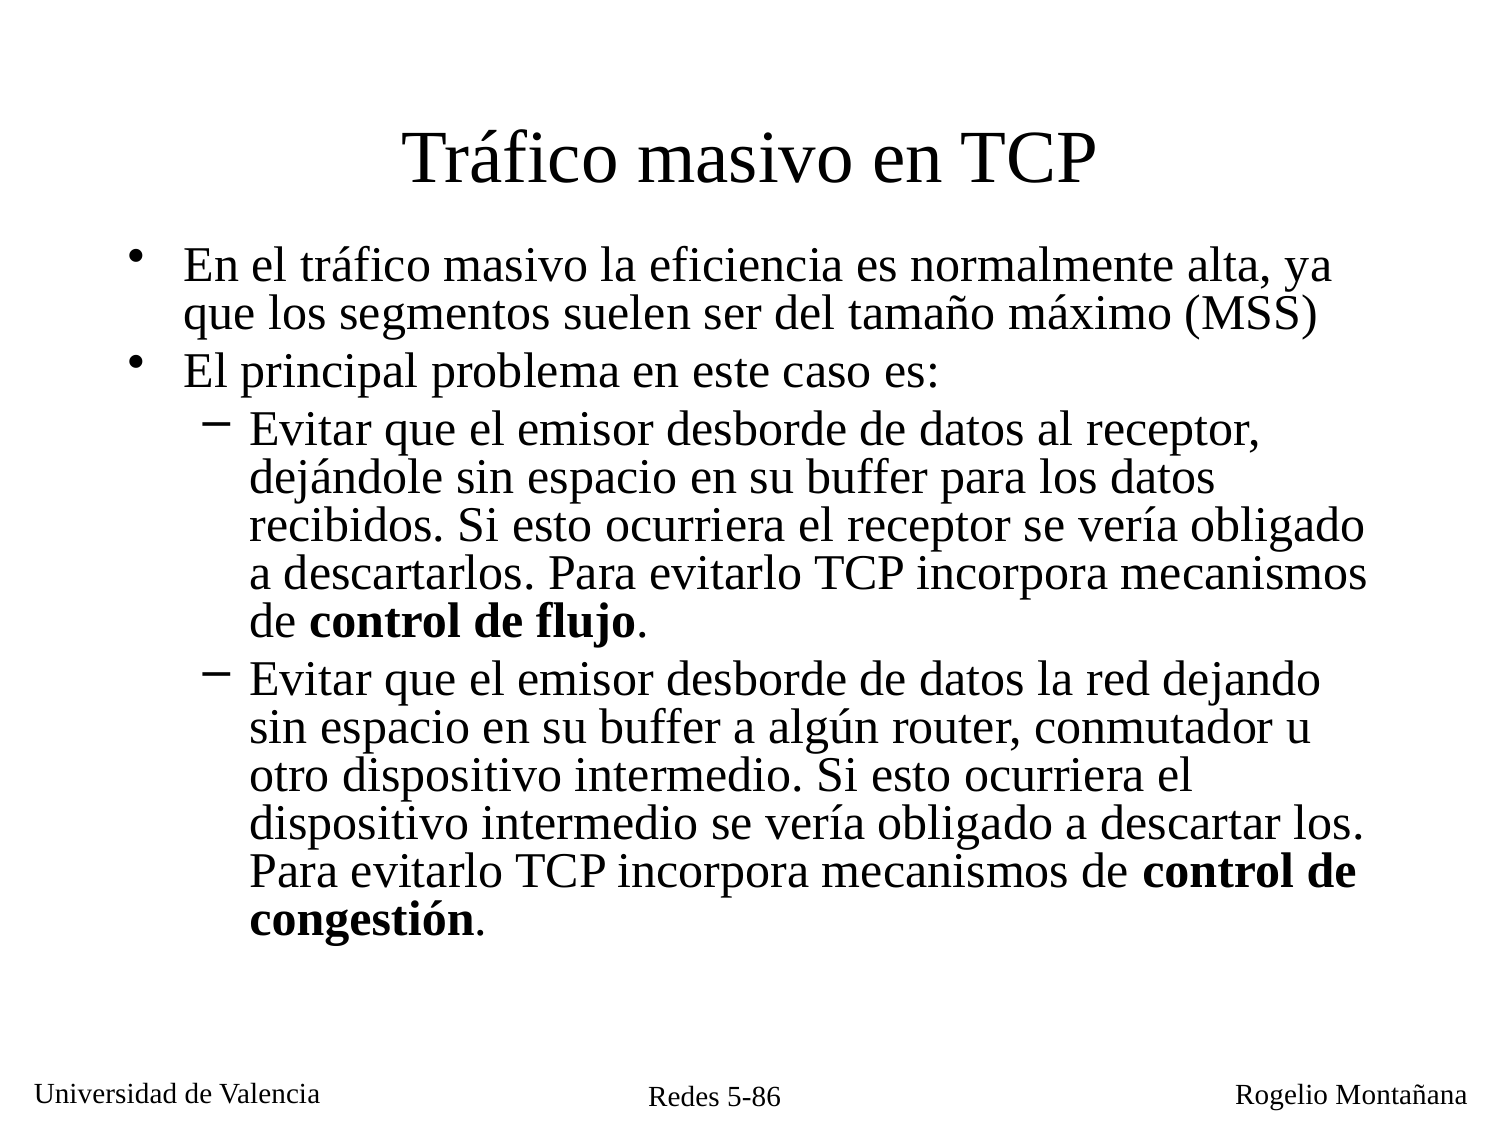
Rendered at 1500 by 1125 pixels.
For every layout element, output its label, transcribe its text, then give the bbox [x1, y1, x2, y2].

list En el tráfico masivo la eficiencia es normalmente alta, ya que los segmentos suelen ser del tamaño máximo (MSS) El principal problema en este caso es: Evitar que el emisor desborde de datos al receptor, dejándole sin espacio en su buffer para los datos recibidos. Si esto ocurriera el receptor se vería obligado a descartarlos. Para evitarlo TCP incorpora mecanismos de control de flujo. Evitar que el emisor desborde de datos la red dejando sin espacio en su buffer a algún router, conmutador u otro dispositivo intermedio. Si esto ocurriera el dispositivo intermedio se vería obligado a descartar los. Para evitarlo TCP incorpora mecanismos de control de congestión. [112, 235, 1388, 974]
title Tráfico masivo en TCP [112, 89, 1388, 216]
